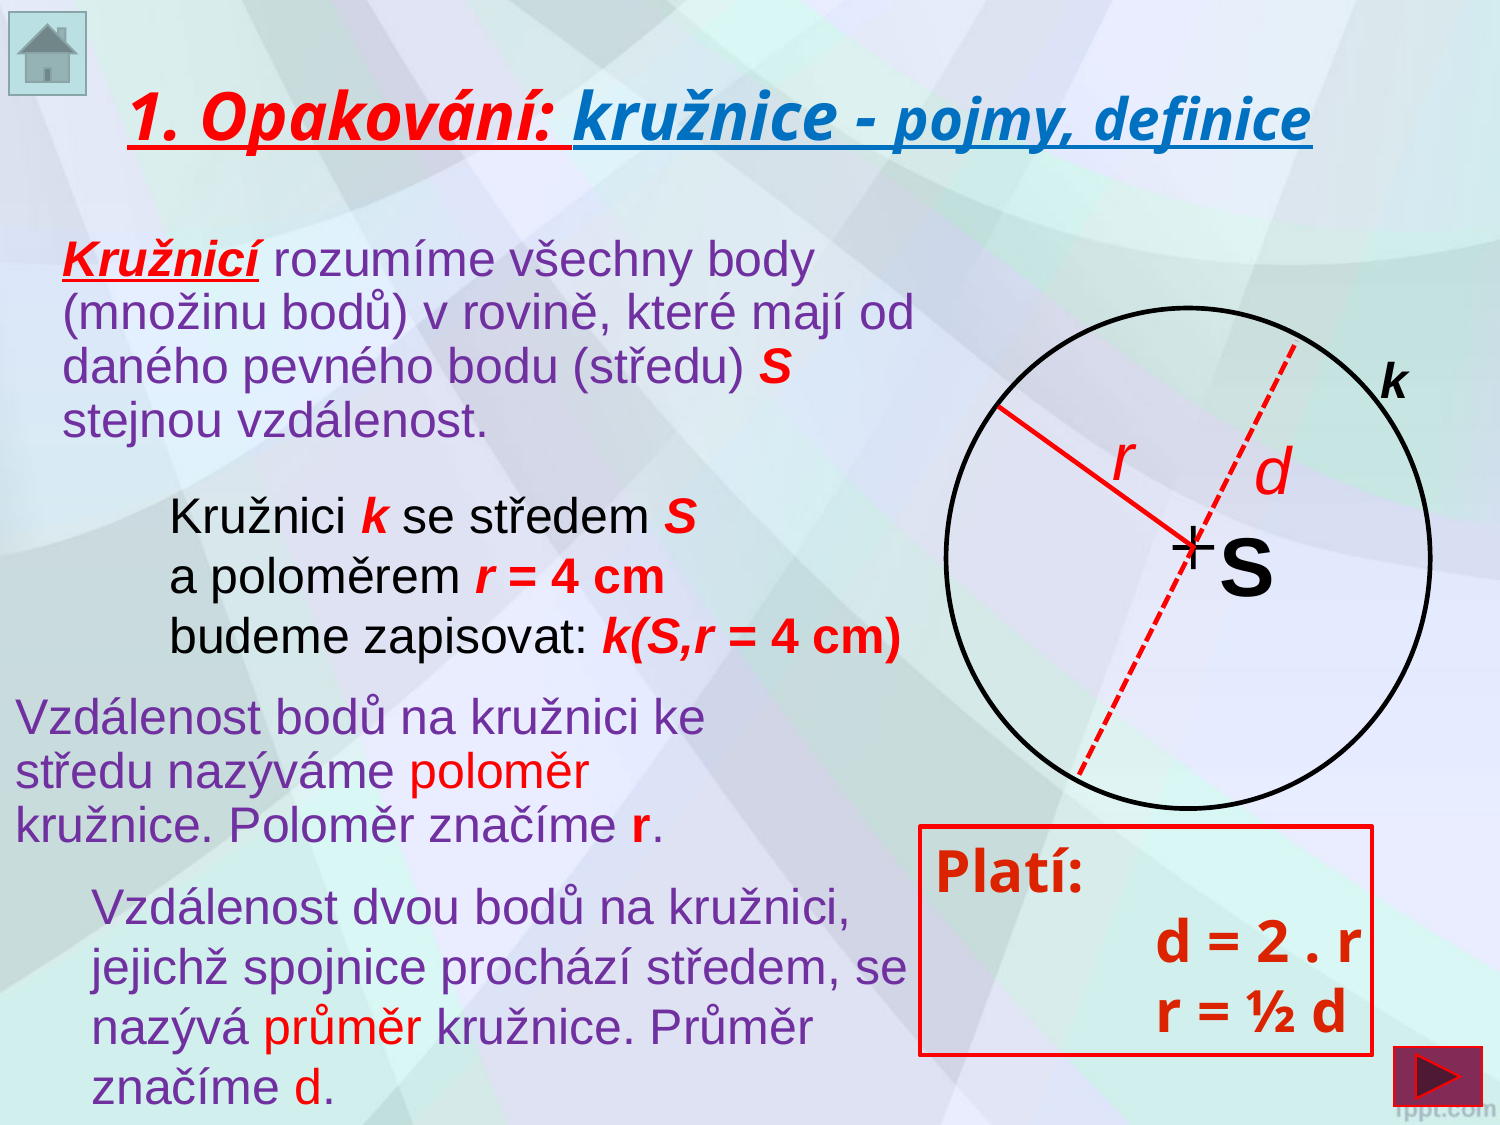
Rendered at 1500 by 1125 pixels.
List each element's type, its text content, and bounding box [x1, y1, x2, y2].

text_box Vzdálenost bodů na kružnici ke středu nazýváme poloměr kružnice. Poloměr značíme r. [0, 684, 751, 861]
text_box Kružnicí rozumíme všechny body (množinu bodů) v rovině, které mají od daného pevného bodu (středu) S stejnou vzdálenost. [47, 225, 946, 457]
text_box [1172, 525, 1215, 570]
text_box r [1097, 406, 1150, 501]
text_box [946, 308, 1431, 809]
text_box Platí: d = 2 . r r = ½ d [920, 826, 1373, 1056]
title Kružnici k se středem S a poloměrem r = 4 cm budeme zapisovat: k(S,r = 4 cm) [154, 458, 978, 689]
picture [0, 0, 1500, 1125]
text_box k [1365, 340, 1423, 416]
text_box d [1239, 420, 1307, 515]
text_box [1393, 1046, 1483, 1107]
text_box 1. Opakování: kružnice - pojmy, definice [112, 66, 1447, 161]
text_box Vzdálenost dvou bodů na kružnici, jejichž spojnice prochází středem, se nazývá průměr kružnice. Průměr značíme d. [76, 867, 946, 1123]
text_box [8, 11, 87, 96]
